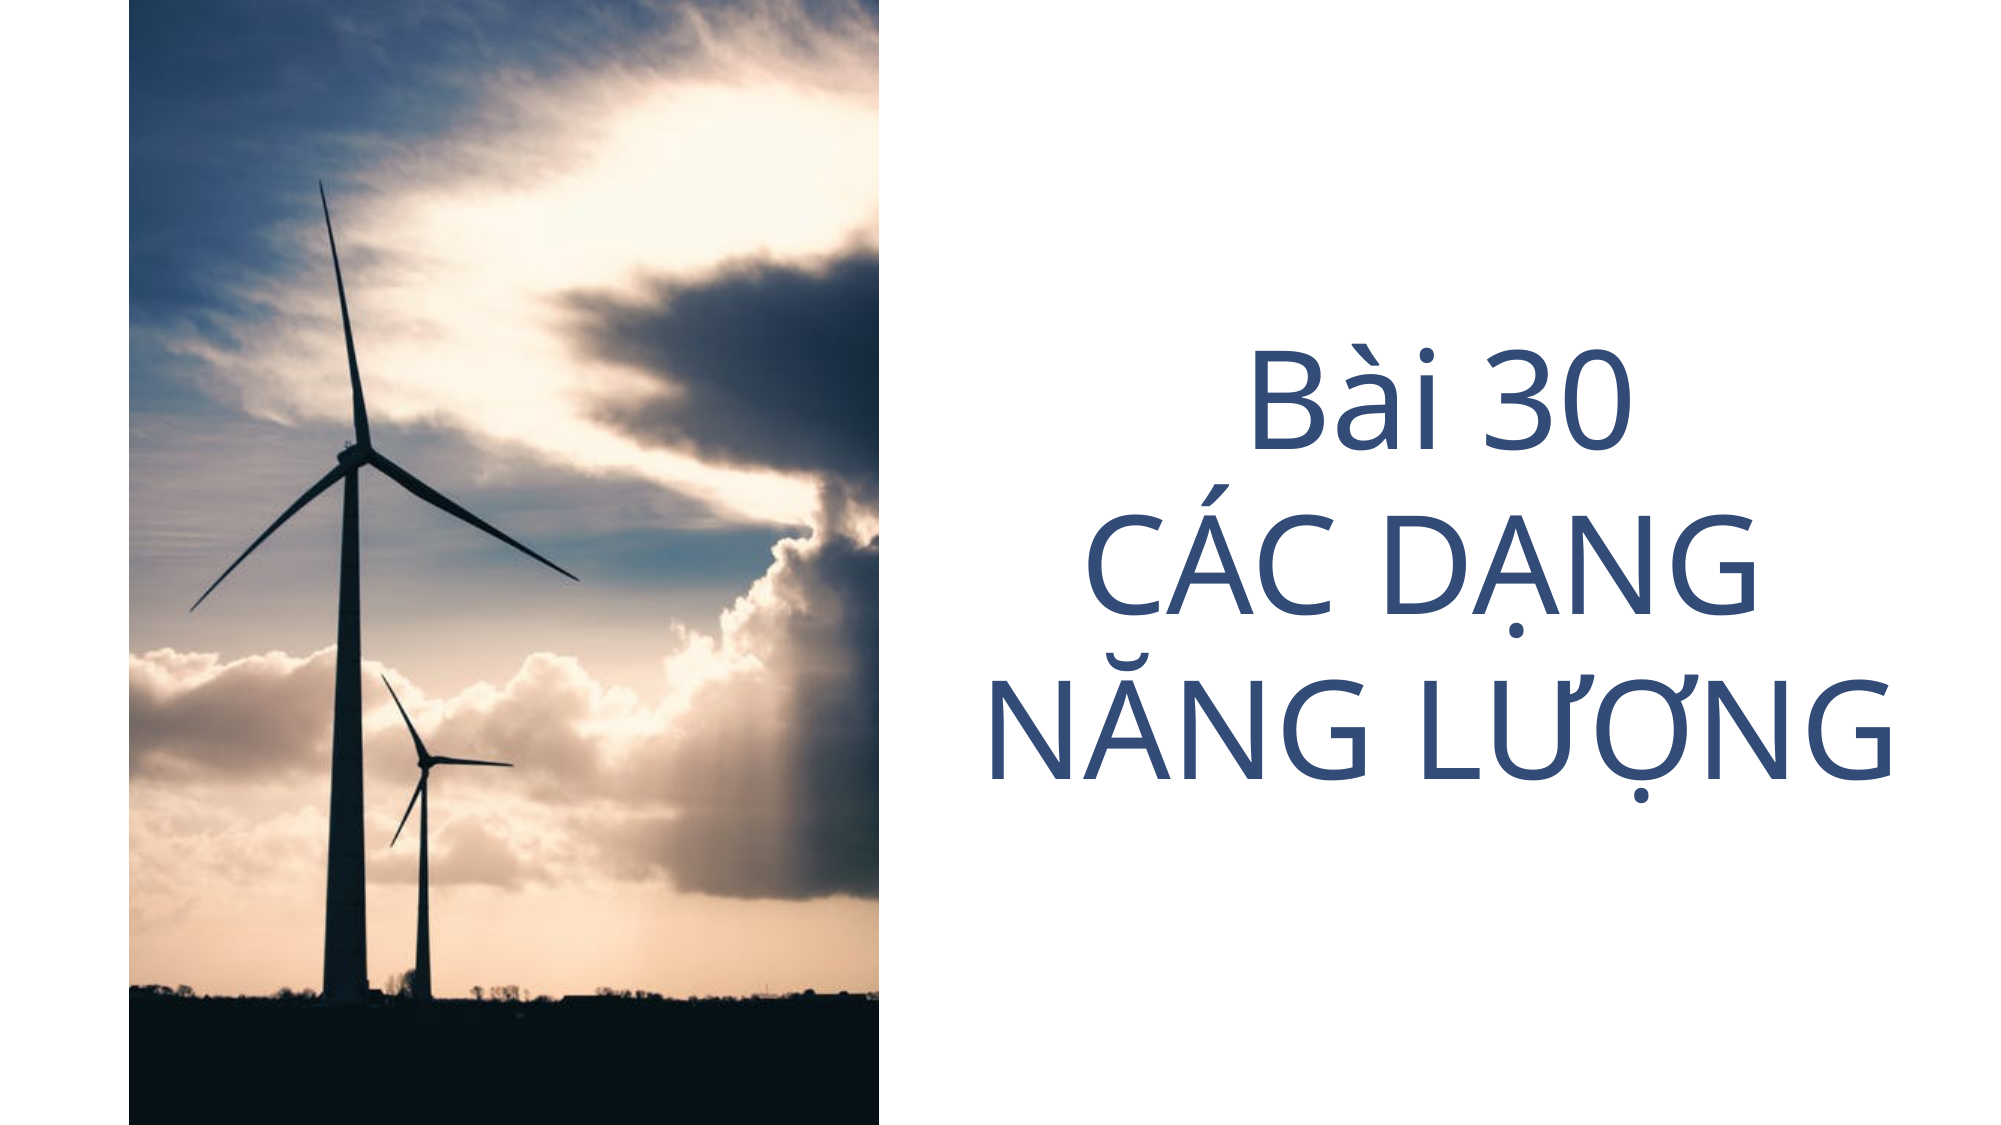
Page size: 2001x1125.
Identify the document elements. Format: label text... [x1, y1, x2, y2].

text_box Bài 30 CÁC DẠNG NĂNG LƯỢNG [964, 305, 1916, 815]
picture [128, 0, 879, 1125]
